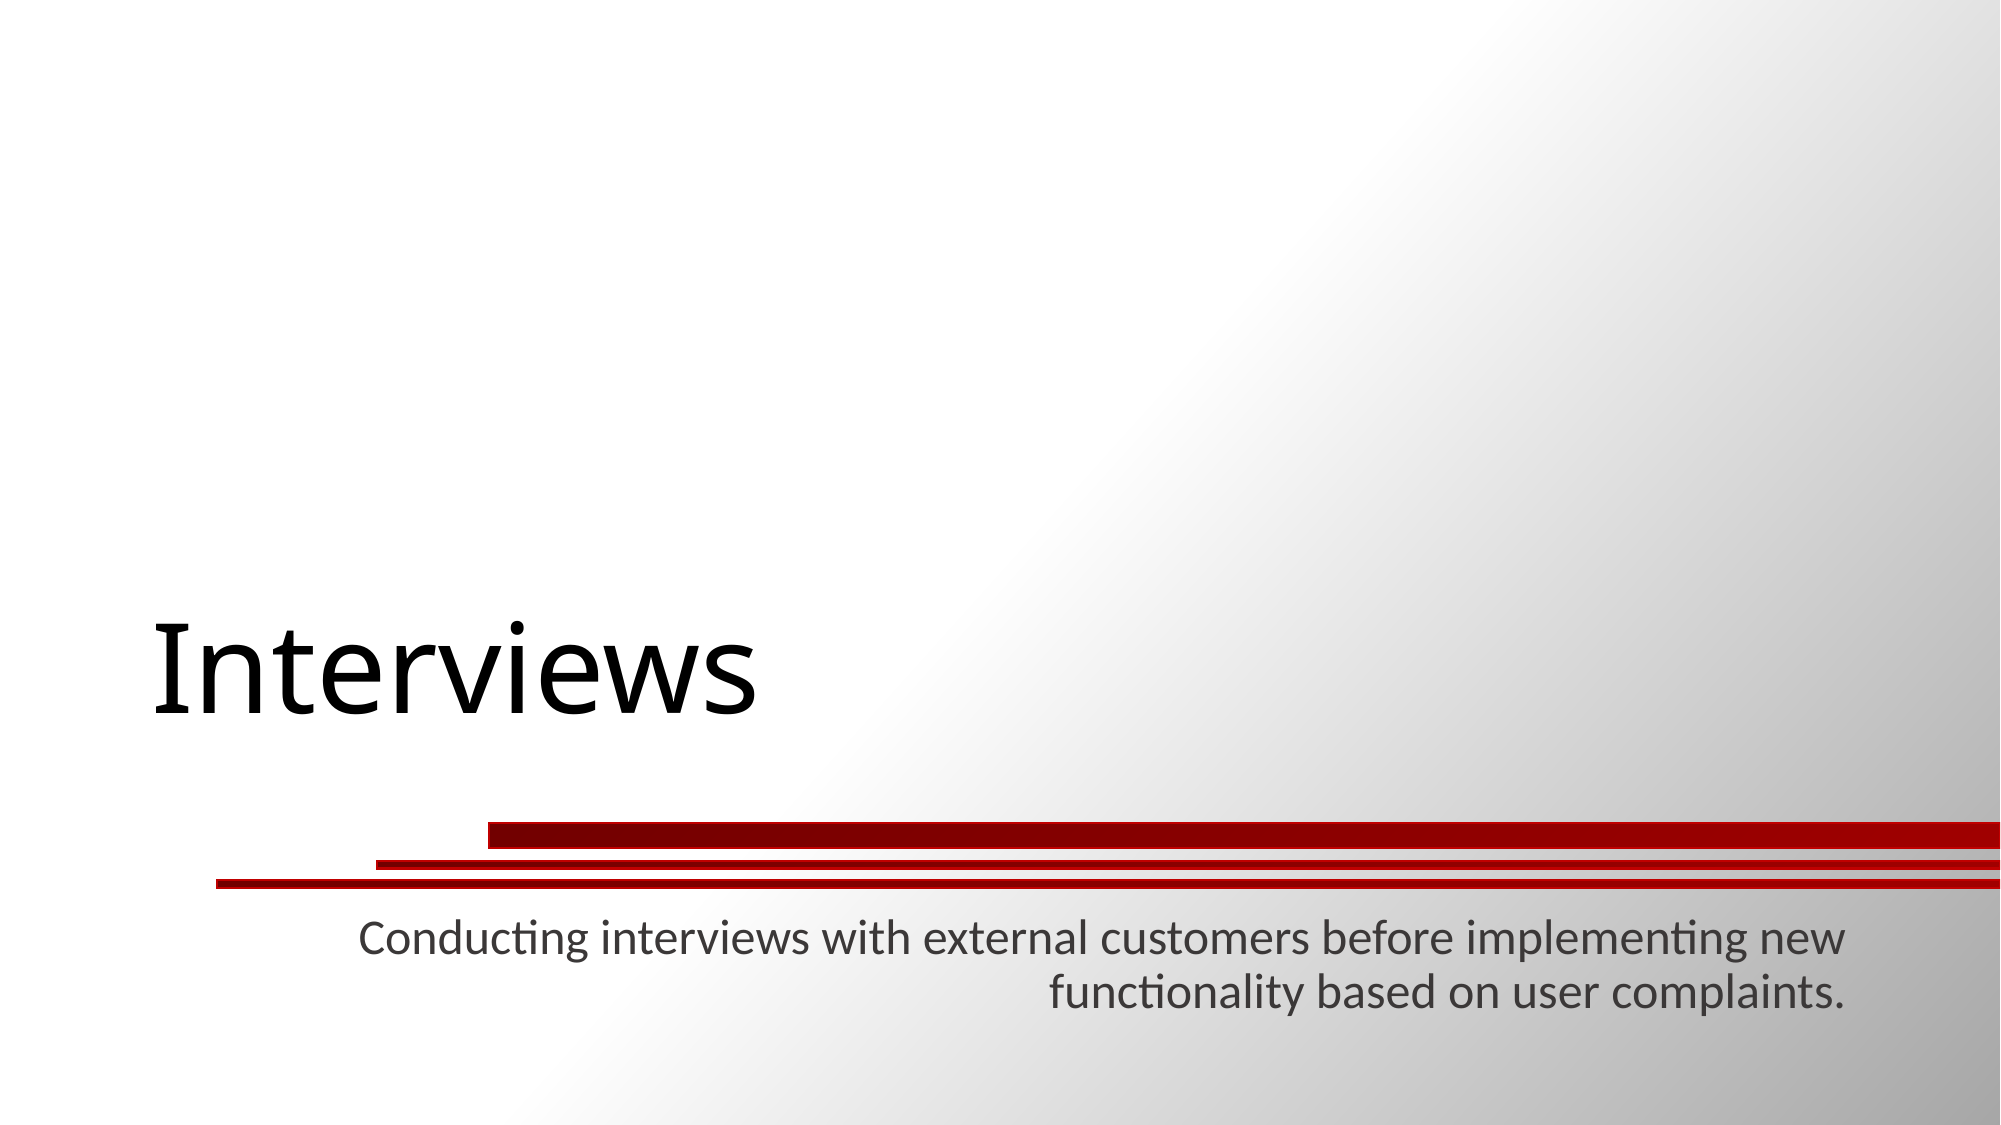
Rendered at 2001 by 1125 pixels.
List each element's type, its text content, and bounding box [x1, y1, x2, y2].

list Conducting interviews with external customers before implementing new functionality based on user complaints. [136, 780, 1862, 1027]
title Interviews [136, 280, 1862, 749]
